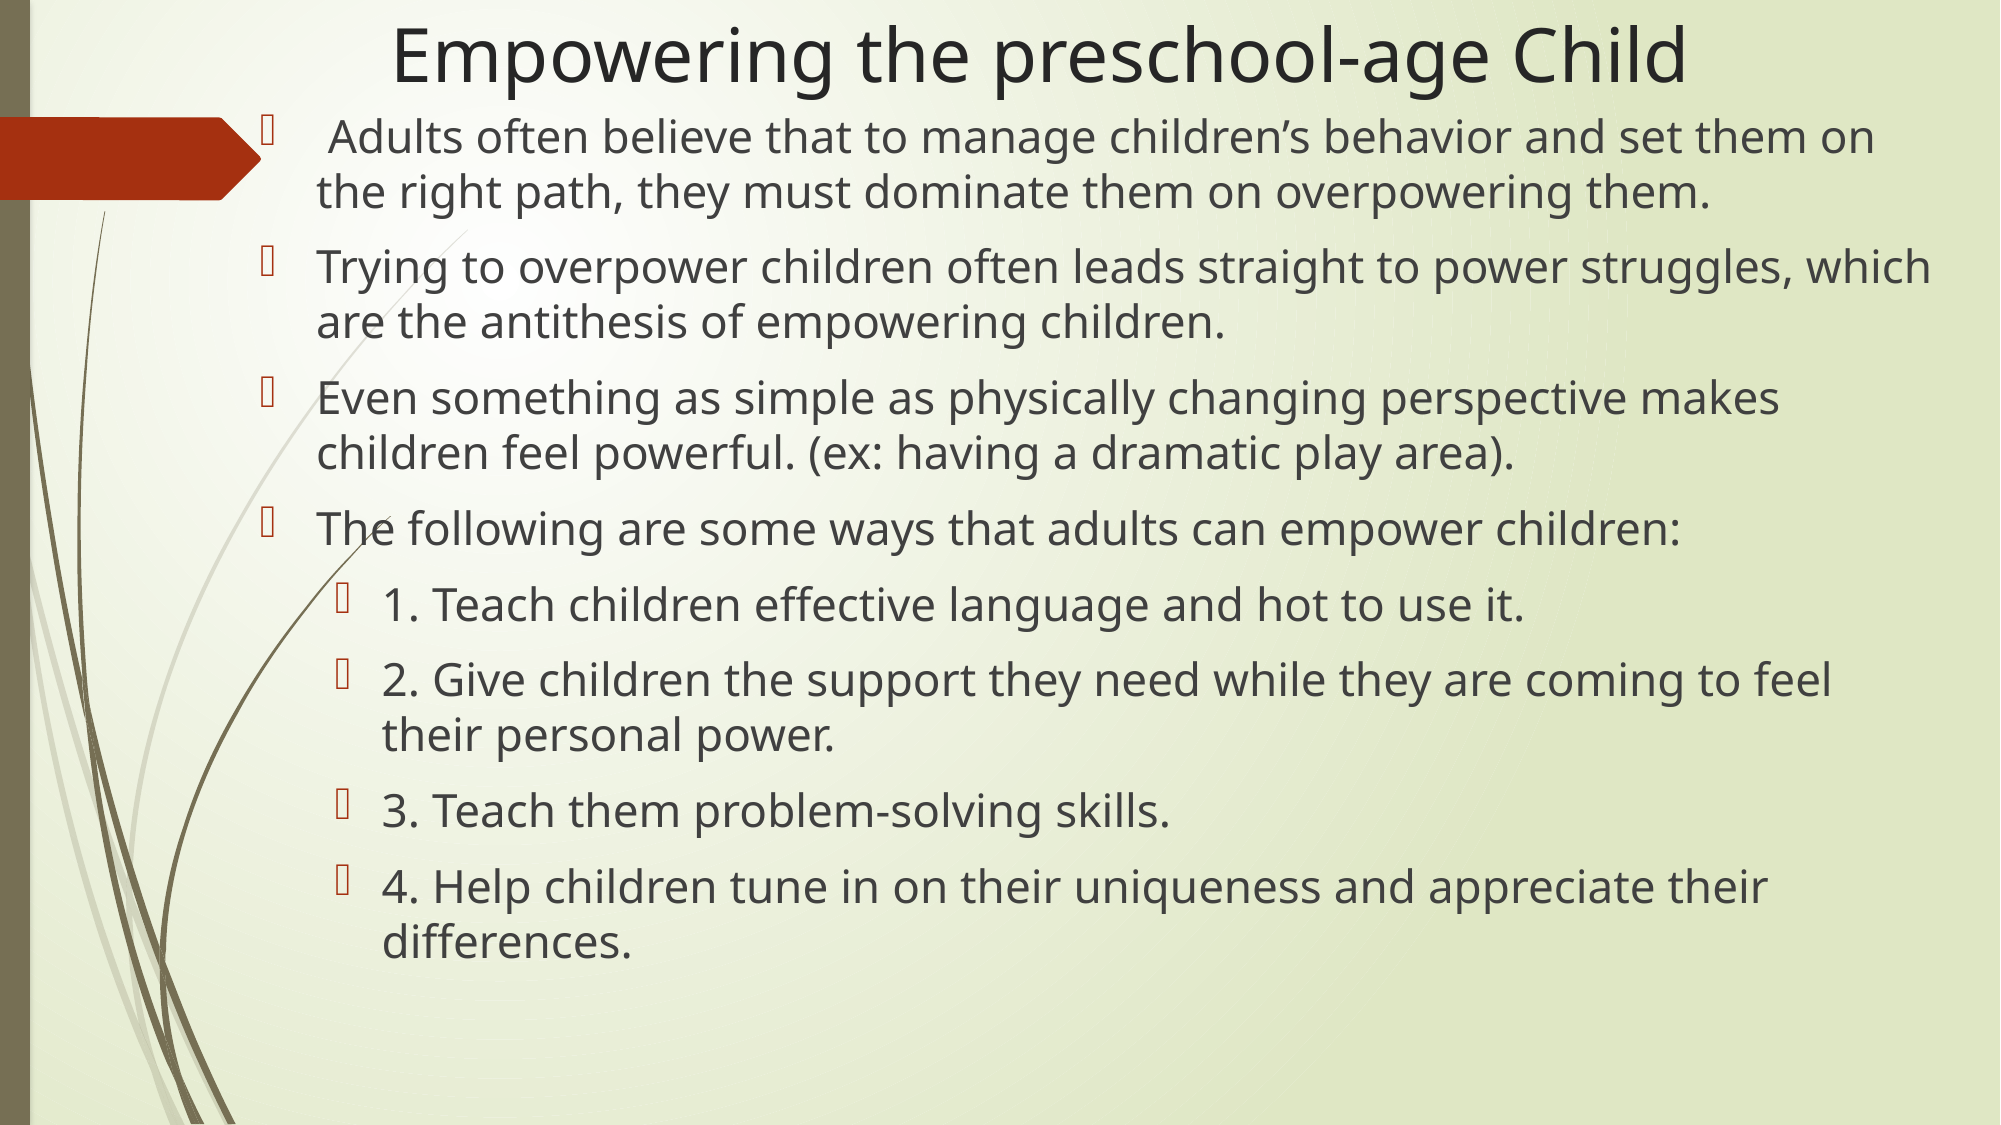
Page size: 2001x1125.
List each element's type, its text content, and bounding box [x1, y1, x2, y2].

list Adults often believe that to manage children’s behavior and set them on the right path, they must dominate them on overpowering them. Trying to overpower children often leads straight to power struggles, which are the antithesis of empowering children. Even something as simple as physically changing perspective makes children feel powerful. (ex: having a dramatic play area). The following are some ways that adults can empower children: 1. Teach children effective language and hot to use it. 2. Give children the support they need while they are coming to feel their personal power. 3. Teach them problem-solving skills. 4. Help children tune in on their uniqueness and appreciate their differences. [244, 99, 1950, 1125]
title Empowering the preschool-age Child [131, 0, 1950, 129]
